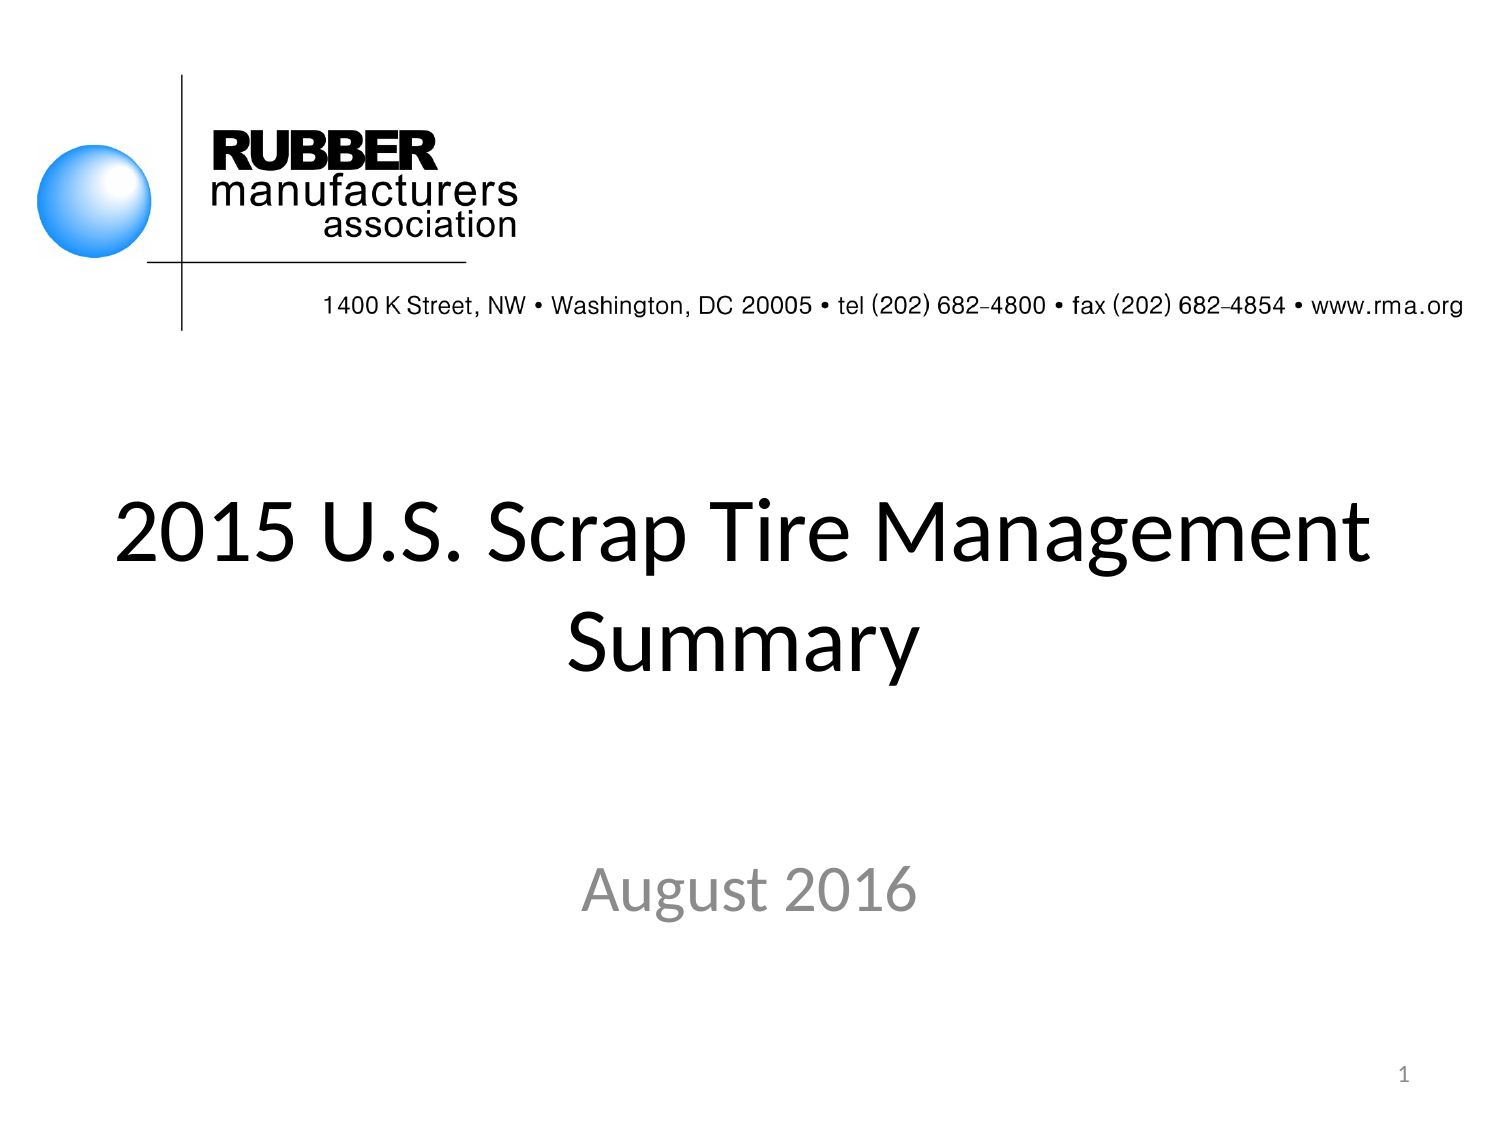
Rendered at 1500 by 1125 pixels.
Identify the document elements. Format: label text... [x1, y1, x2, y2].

subtitle August 2016 [225, 837, 1275, 1125]
picture [37, 74, 1463, 331]
title 2015 U.S. Scrap Tire Management Summary [75, 458, 1413, 700]
slide_number 1 [1074, 1042, 1425, 1103]
